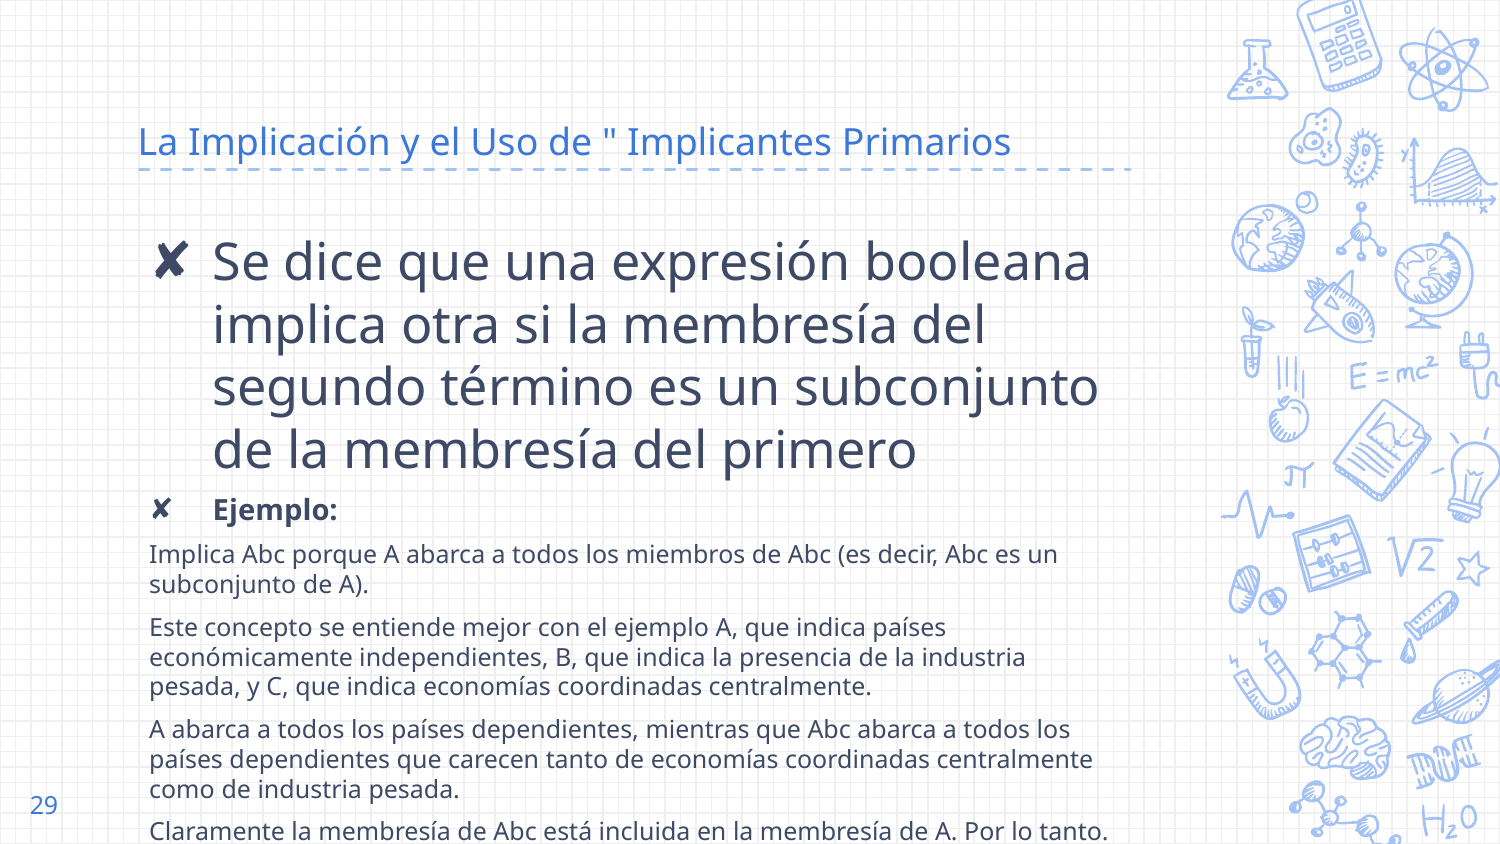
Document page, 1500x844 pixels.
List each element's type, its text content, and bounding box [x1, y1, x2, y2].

list Se dice que una expresión booleana implica otra si la membresía del segundo término es un subconjunto de la membresía del primero Ejemplo: Implica Abc porque A abarca a todos los miembros de Abc (es decir, Abc es un subconjunto de A). Este concepto se entiende mejor con el ejemplo A, que indica países económicamente independientes, B, que indica la presencia de la industria pesada, y C, que indica economías coordinadas centralmente. A abarca a todos los países dependientes, mientras que Abc abarca a todos los países dependientes que carecen tanto de economías coordinadas centralmente como de industria pesada. Claramente la membresía de Abc está incluida en la membresía de A. Por lo tanto. A implica Abc [122, 213, 1130, 806]
slide_number 29 [14, 774, 105, 840]
title La Implicación y el Uso de " Implicantes Primarios [122, 36, 1130, 178]
